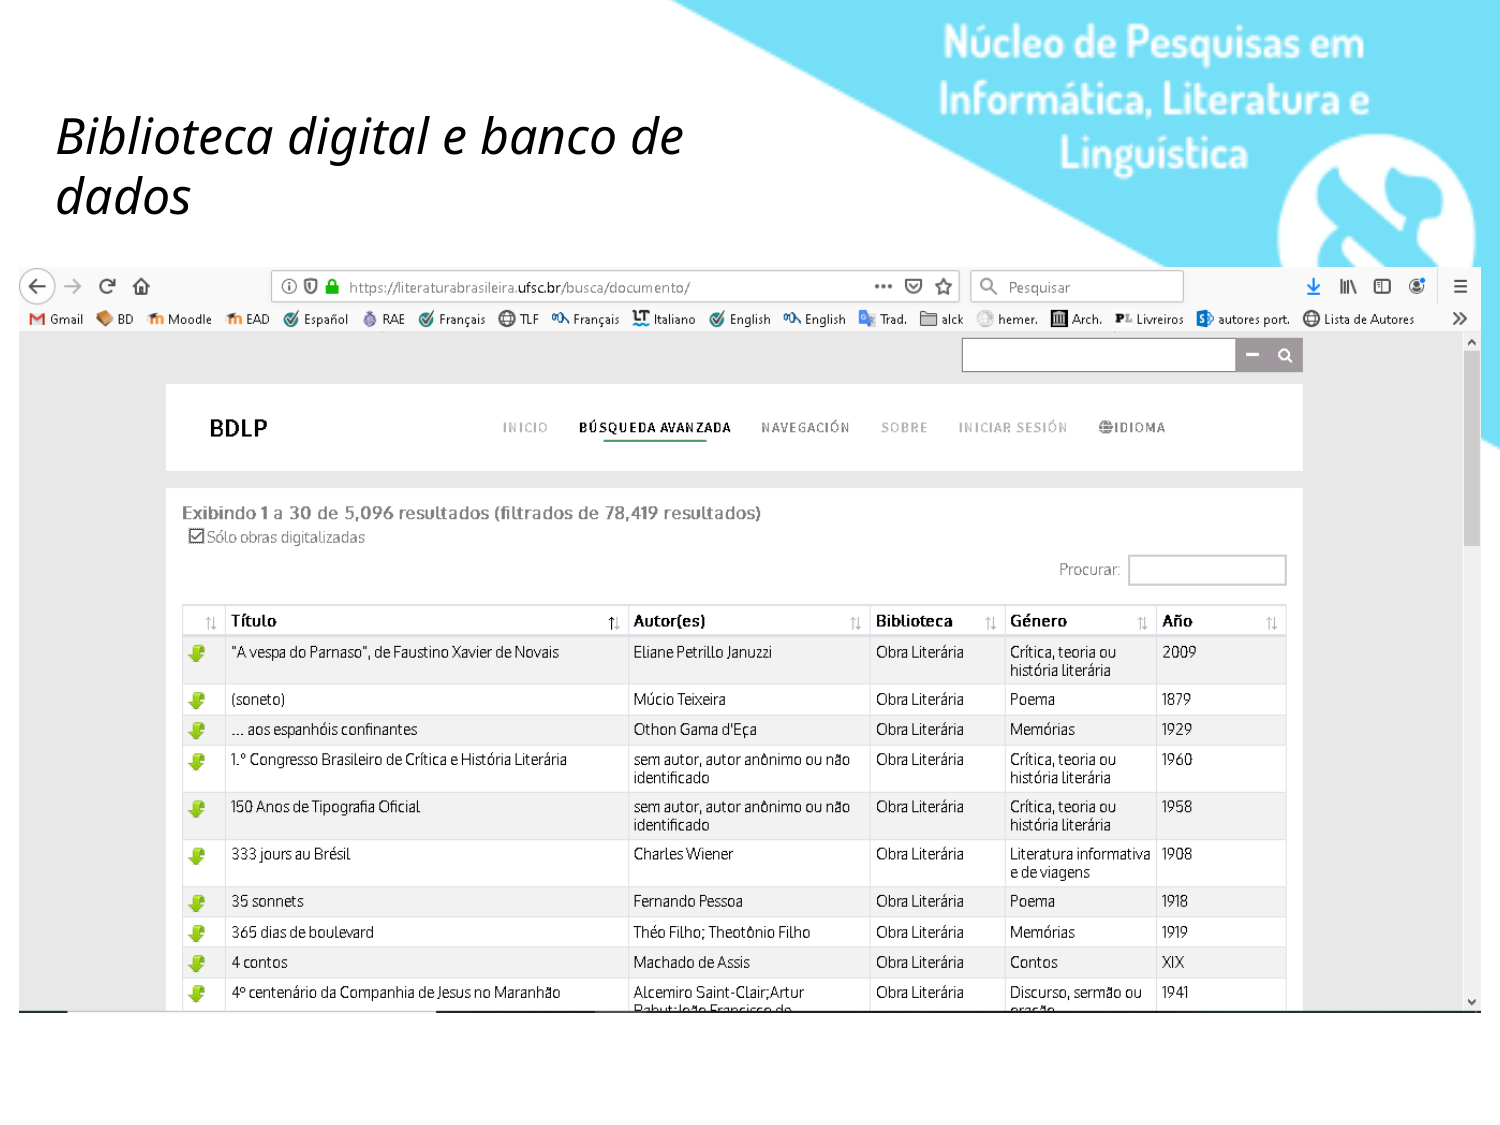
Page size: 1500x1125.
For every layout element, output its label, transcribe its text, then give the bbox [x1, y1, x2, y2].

picture [0, 0, 1500, 1125]
text_box Biblioteca digital e banco de dados [40, 146, 769, 243]
